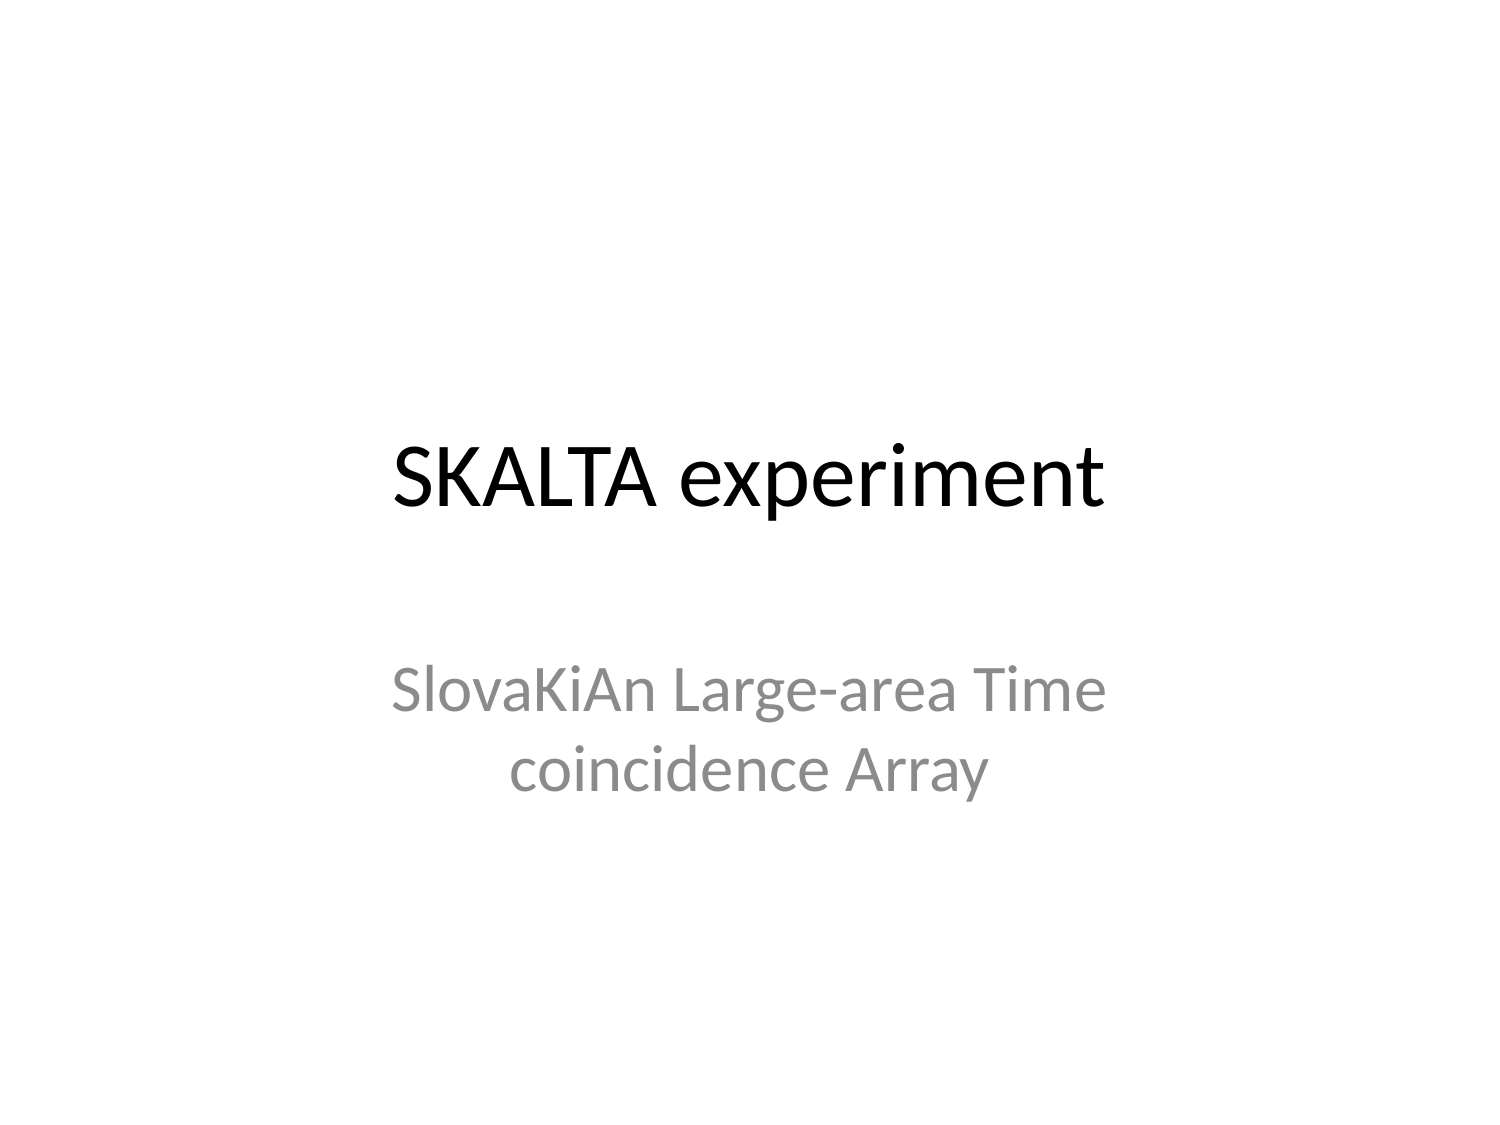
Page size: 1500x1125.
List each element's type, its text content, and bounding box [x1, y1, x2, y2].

title SKALTA experiment [112, 349, 1388, 591]
subtitle SlovaKiAn Large-area Time coincidence Array [225, 637, 1275, 925]
